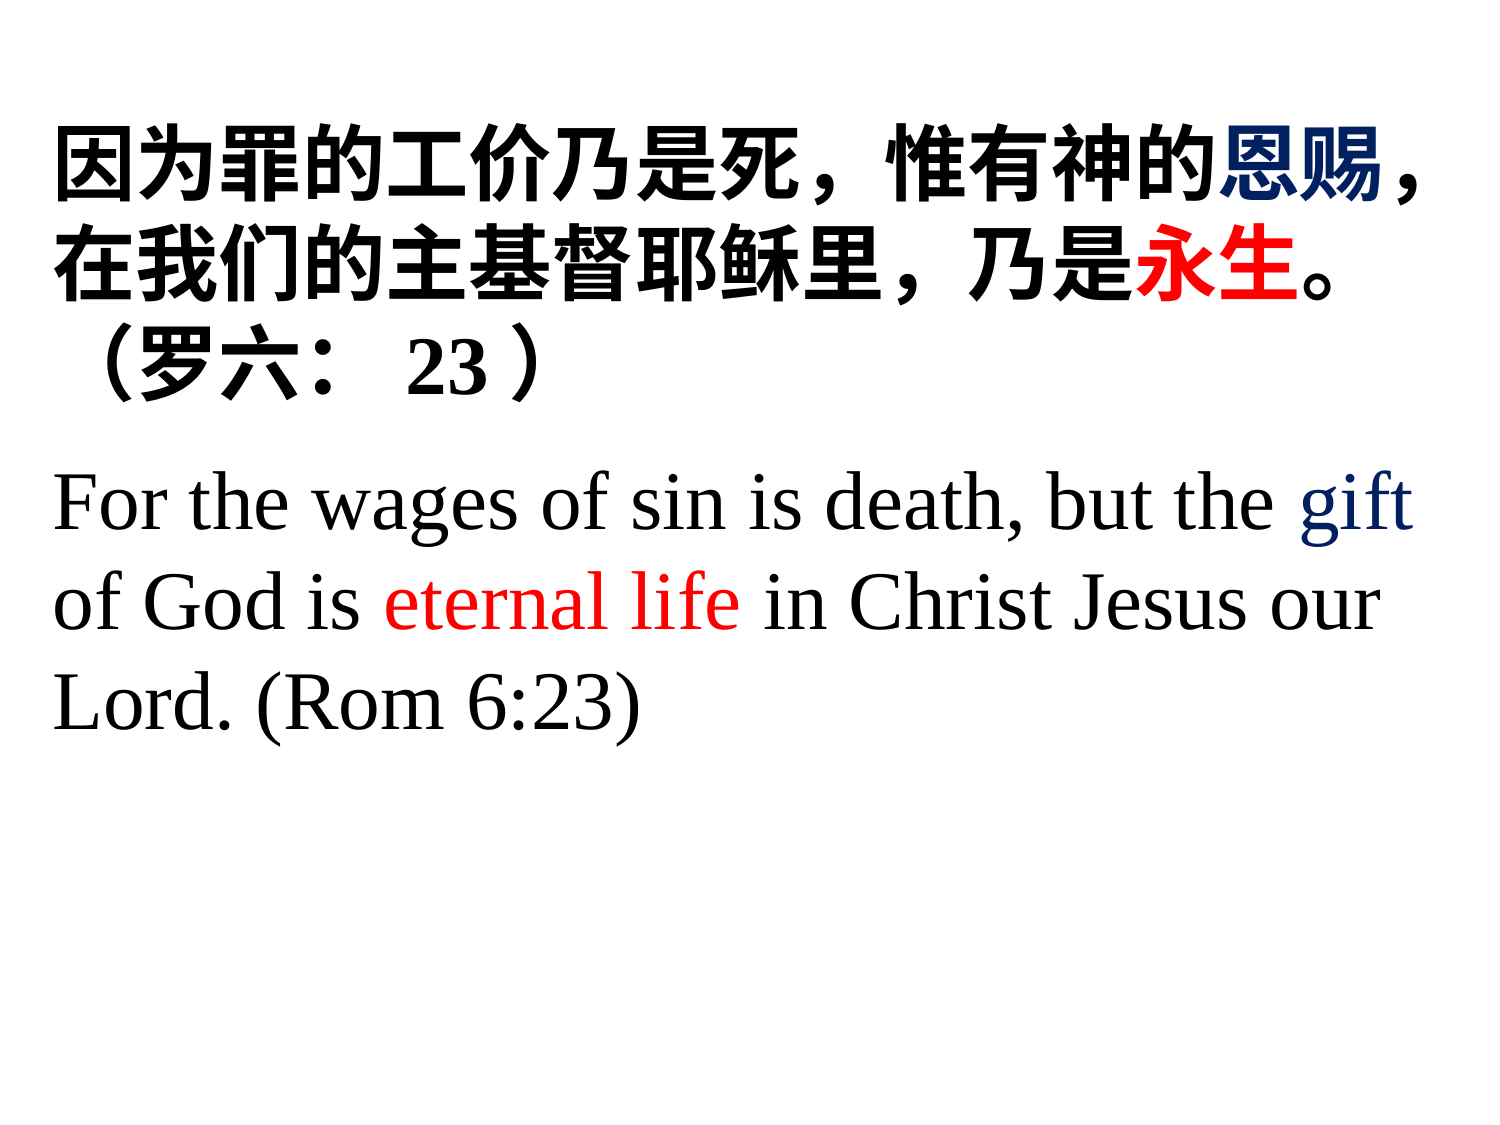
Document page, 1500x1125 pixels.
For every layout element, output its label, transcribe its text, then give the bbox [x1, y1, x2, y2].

title 因为罪的工价乃是死，惟有神的恩赐，在我们的主基督耶稣里，乃是永生。（罗六：23） For the wages of sin is death, but the gift of God is eternal life in Christ Jesus our Lord. (Rom 6:23) [37, 24, 1463, 943]
